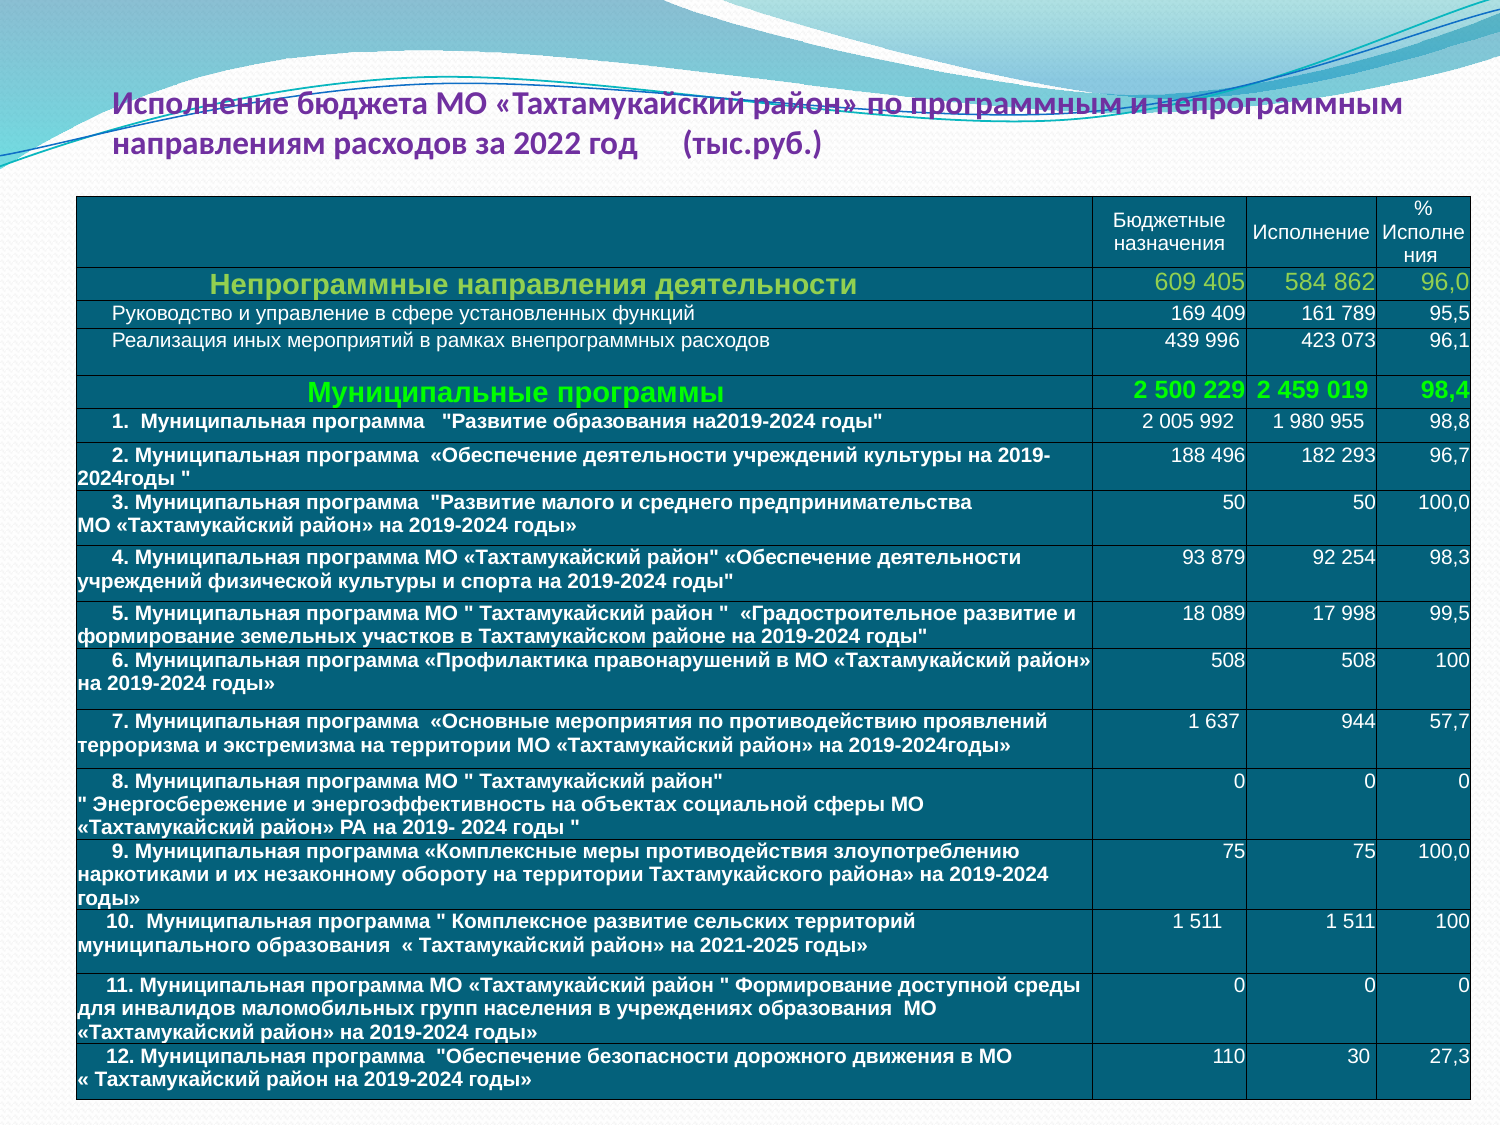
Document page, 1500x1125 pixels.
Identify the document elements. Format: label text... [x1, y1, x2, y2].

table_cell 57,7 [1377, 710, 1470, 768]
title Исполнение бюджета МО «Тахтамукайский район» по программным и непрограммным направлениям расходов за 2022 год (тыс.руб.) [112, 66, 1463, 161]
table_cell 439 996 [1093, 329, 1246, 375]
table_cell 182 293 [1247, 443, 1376, 490]
table_cell 0 [1247, 769, 1376, 839]
table_cell 6. Муниципальная программа «Профилактика правонарушений в МО «Тахтамукайский район» на 2019-2024 годы» [77, 649, 1092, 709]
table_cell 96,7 [1377, 443, 1470, 490]
table_cell 27,3 [1377, 1044, 1470, 1099]
table_cell 0 [1377, 769, 1470, 839]
table_header Бюджетные назначения [1093, 197, 1246, 267]
table_cell 2 459 019 [1247, 376, 1376, 408]
table_header % Исполнения [1377, 197, 1470, 267]
table_cell 100,0 [1377, 840, 1470, 909]
table_cell 10. Муниципальная программа " Комплексное развитие сельских территорий муниципального образования « Тахтамукайский район» на 2021-2025 годы» [77, 910, 1092, 973]
table_cell 100,0 [1377, 491, 1470, 545]
table_cell 98,4 [1377, 376, 1470, 408]
table_cell 0 [1093, 974, 1246, 1043]
table_cell 100 [1377, 910, 1470, 973]
table_cell 584 862 [1247, 268, 1376, 300]
table_cell 12. Муниципальная программа "Обеспечение безопасности дорожного движения в МО « Тахтамукайский район на 2019-2024 годы» [77, 1044, 1092, 1099]
table_cell Муниципальные программы [77, 376, 1092, 408]
table_cell Непрограммные направления деятельности [77, 268, 1092, 300]
table_cell 1 511 [1093, 910, 1246, 973]
table_cell 92 254 [1247, 546, 1376, 601]
table_cell 50 [1093, 491, 1246, 545]
table_cell 98,8 [1377, 409, 1470, 442]
table_cell 11. Муниципальная программа МО «Тахтамукайский район " Формирование доступной среды для инвалидов маломобильных групп населения в учреждениях образования МО «Тахтамукайский район» на 2019-2024 годы» [77, 974, 1092, 1043]
table_cell 508 [1093, 649, 1246, 709]
table_cell 96,1 [1377, 329, 1470, 375]
table_cell 96,0 [1377, 268, 1470, 300]
table_header [77, 197, 1092, 267]
table_cell 2. Муниципальная программа «Обеспечение деятельности учреждений культуры на 2019-2024годы " [77, 443, 1092, 490]
table_cell 110 [1093, 1044, 1246, 1099]
table_cell 0 [1093, 769, 1246, 839]
table_cell 4. Муниципальная программа МО «Тахтамукайский район" «Обеспечение деятельности учреждений физической культуры и спорта на 2019-2024 годы" [77, 546, 1092, 601]
table_cell 50 [1247, 491, 1376, 545]
table_cell 100 [1377, 649, 1470, 709]
table_cell 9. Муниципальная программа «Комплексные меры противодействия злоупотреблению наркотиками и их незаконному обороту на территории Тахтамукайского района» на 2019-2024 годы» [77, 840, 1092, 909]
table_cell 3. Муниципальная программа "Развитие малого и среднего предпринимательства МО «Тахтамукайский район» на 2019-2024 годы» [77, 491, 1092, 545]
table_cell 1 980 955 [1247, 409, 1376, 442]
table_cell 8. Муниципальная программа МО " Тахтамукайский район" " Энергосбережение и энергоэффективность на объектах социальной сферы МО «Тахтамукайский район» РА на 2019- 2024 годы " [77, 769, 1092, 839]
table_cell 0 [1247, 974, 1376, 1043]
table_cell 75 [1093, 840, 1246, 909]
table_cell 5. Муниципальная программа МО " Тахтамукайский район " «Градостроительное развитие и формирование земельных участков в Тахтамукайском районе на 2019-2024 годы" [77, 602, 1092, 648]
table_cell 17 998 [1247, 602, 1376, 648]
table_cell 30 [1247, 1044, 1376, 1099]
table_cell 188 496 [1093, 443, 1246, 490]
table_cell 95,5 [1377, 301, 1470, 328]
table_cell 75 [1247, 840, 1376, 909]
table_cell Реализация иных мероприятий в рамках внепрограммных расходов [77, 329, 1092, 375]
table_cell 0 [1377, 974, 1470, 1043]
table_cell 423 073 [1247, 329, 1376, 375]
table_cell 508 [1247, 649, 1376, 709]
table_cell 609 405 [1093, 268, 1246, 300]
table_cell 2 500 229 [1093, 376, 1246, 408]
table_cell 1 511 [1247, 910, 1376, 973]
table_cell 161 789 [1247, 301, 1376, 328]
table_cell 1 637 [1093, 710, 1246, 768]
table_cell 93 879 [1093, 546, 1246, 601]
table_cell 1. Муниципальная программа "Развитие образования на2019-2024 годы" [77, 409, 1092, 442]
table_cell 7. Муниципальная программа «Основные мероприятия по противодействию проявлений терроризма и экстремизма на территории МО «Тахтамукайский район» на 2019-2024годы» [77, 710, 1092, 768]
table_cell 169 409 [1093, 301, 1246, 328]
table_cell 18 089 [1093, 602, 1246, 648]
table_cell 944 [1247, 710, 1376, 768]
table_cell 99,5 [1377, 602, 1470, 648]
table_header Исполнение [1247, 197, 1376, 267]
table_cell 2 005 992 [1093, 409, 1246, 442]
table_cell 98,3 [1377, 546, 1470, 601]
table_cell Руководство и управление в сфере установленных функций [77, 301, 1092, 328]
